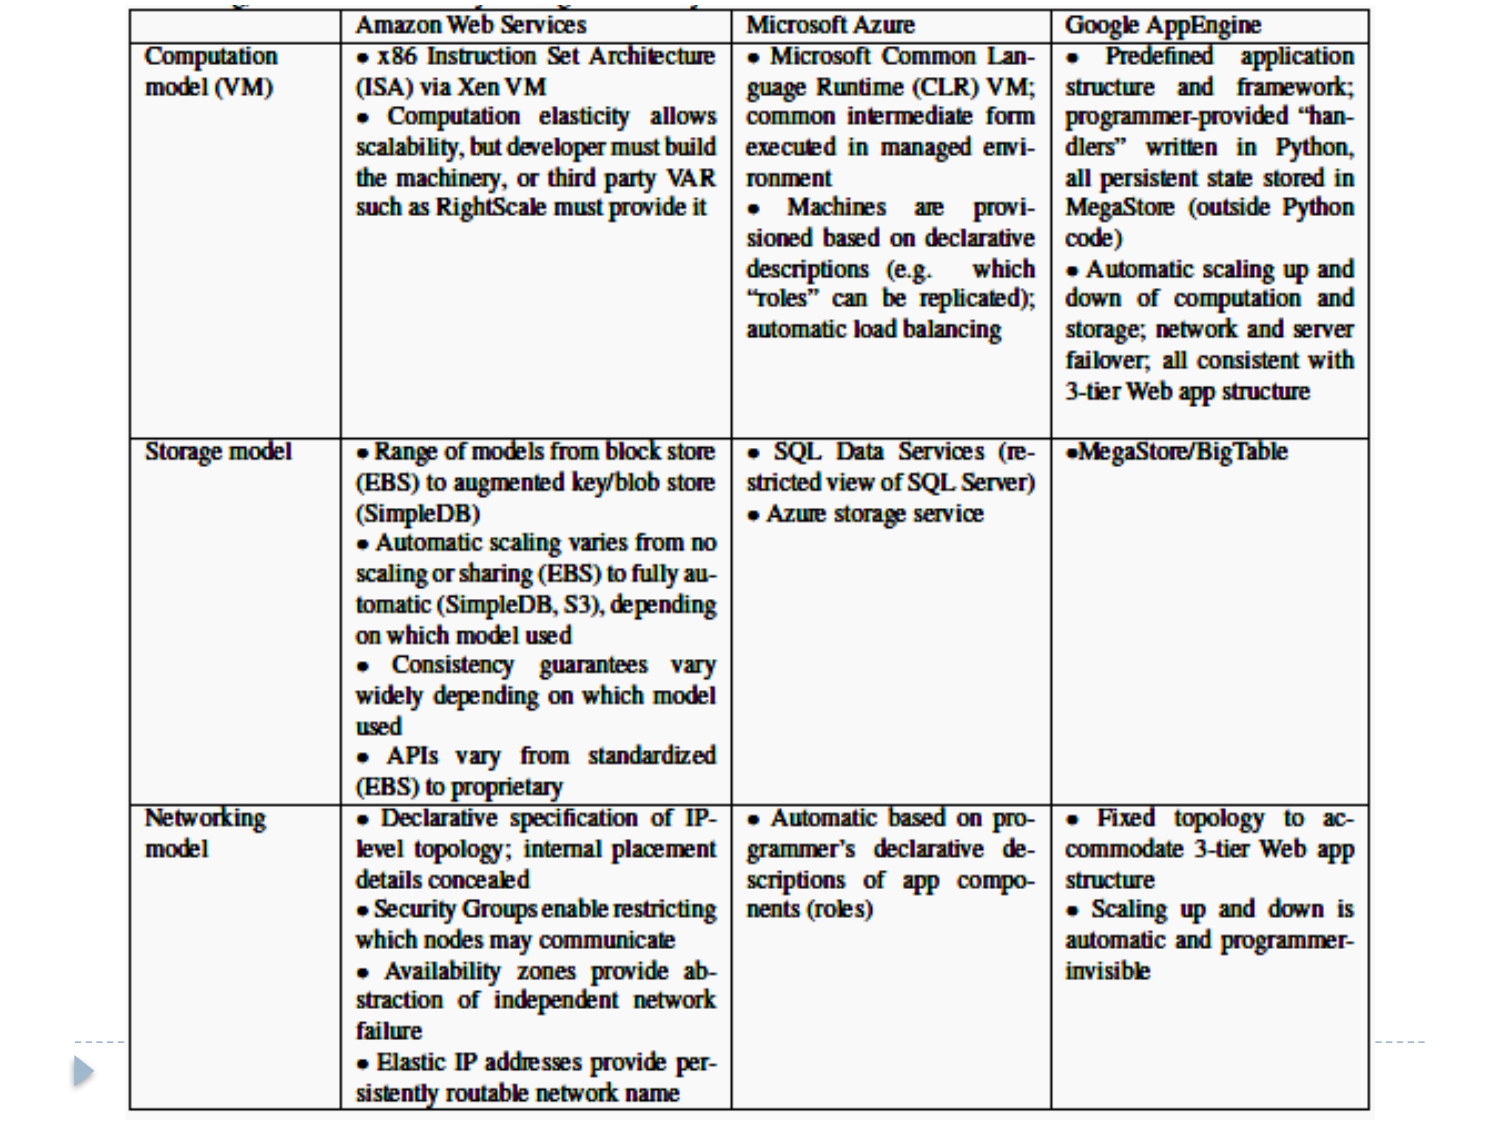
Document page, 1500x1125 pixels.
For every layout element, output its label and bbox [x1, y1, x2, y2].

picture [124, 4, 1376, 1120]
